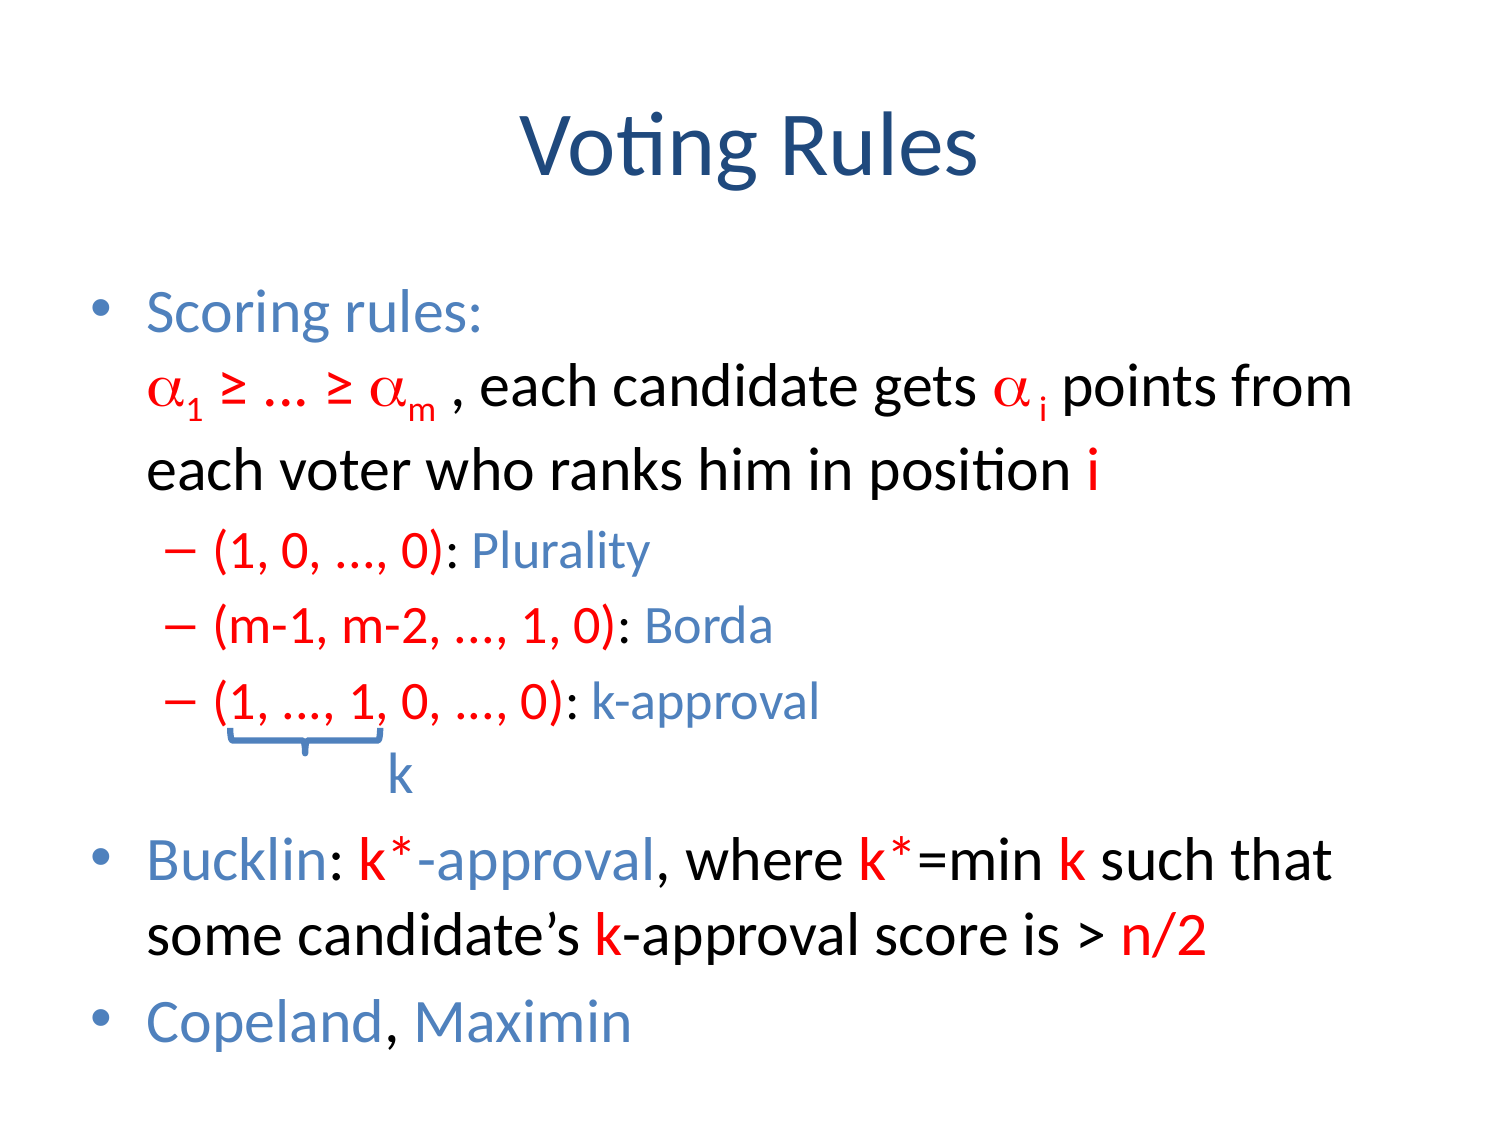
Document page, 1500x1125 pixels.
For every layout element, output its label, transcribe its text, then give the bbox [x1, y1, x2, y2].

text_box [229, 727, 430, 814]
list Scoring rules: a1 ≥ ... ≥ am , each candidate gets a i points from each voter who ranks him in position i (1, 0, ..., 0): Plurality (m-1, m-2, ..., 1, 0): Borda (1, ..., 1, 0, ..., 0): k-approval Bucklin: k*-approval, where k*=min k such that some candidate’s k-approval score is > n/2 Copeland, Maximin [75, 262, 1425, 1071]
title Voting Rules [75, 45, 1425, 233]
